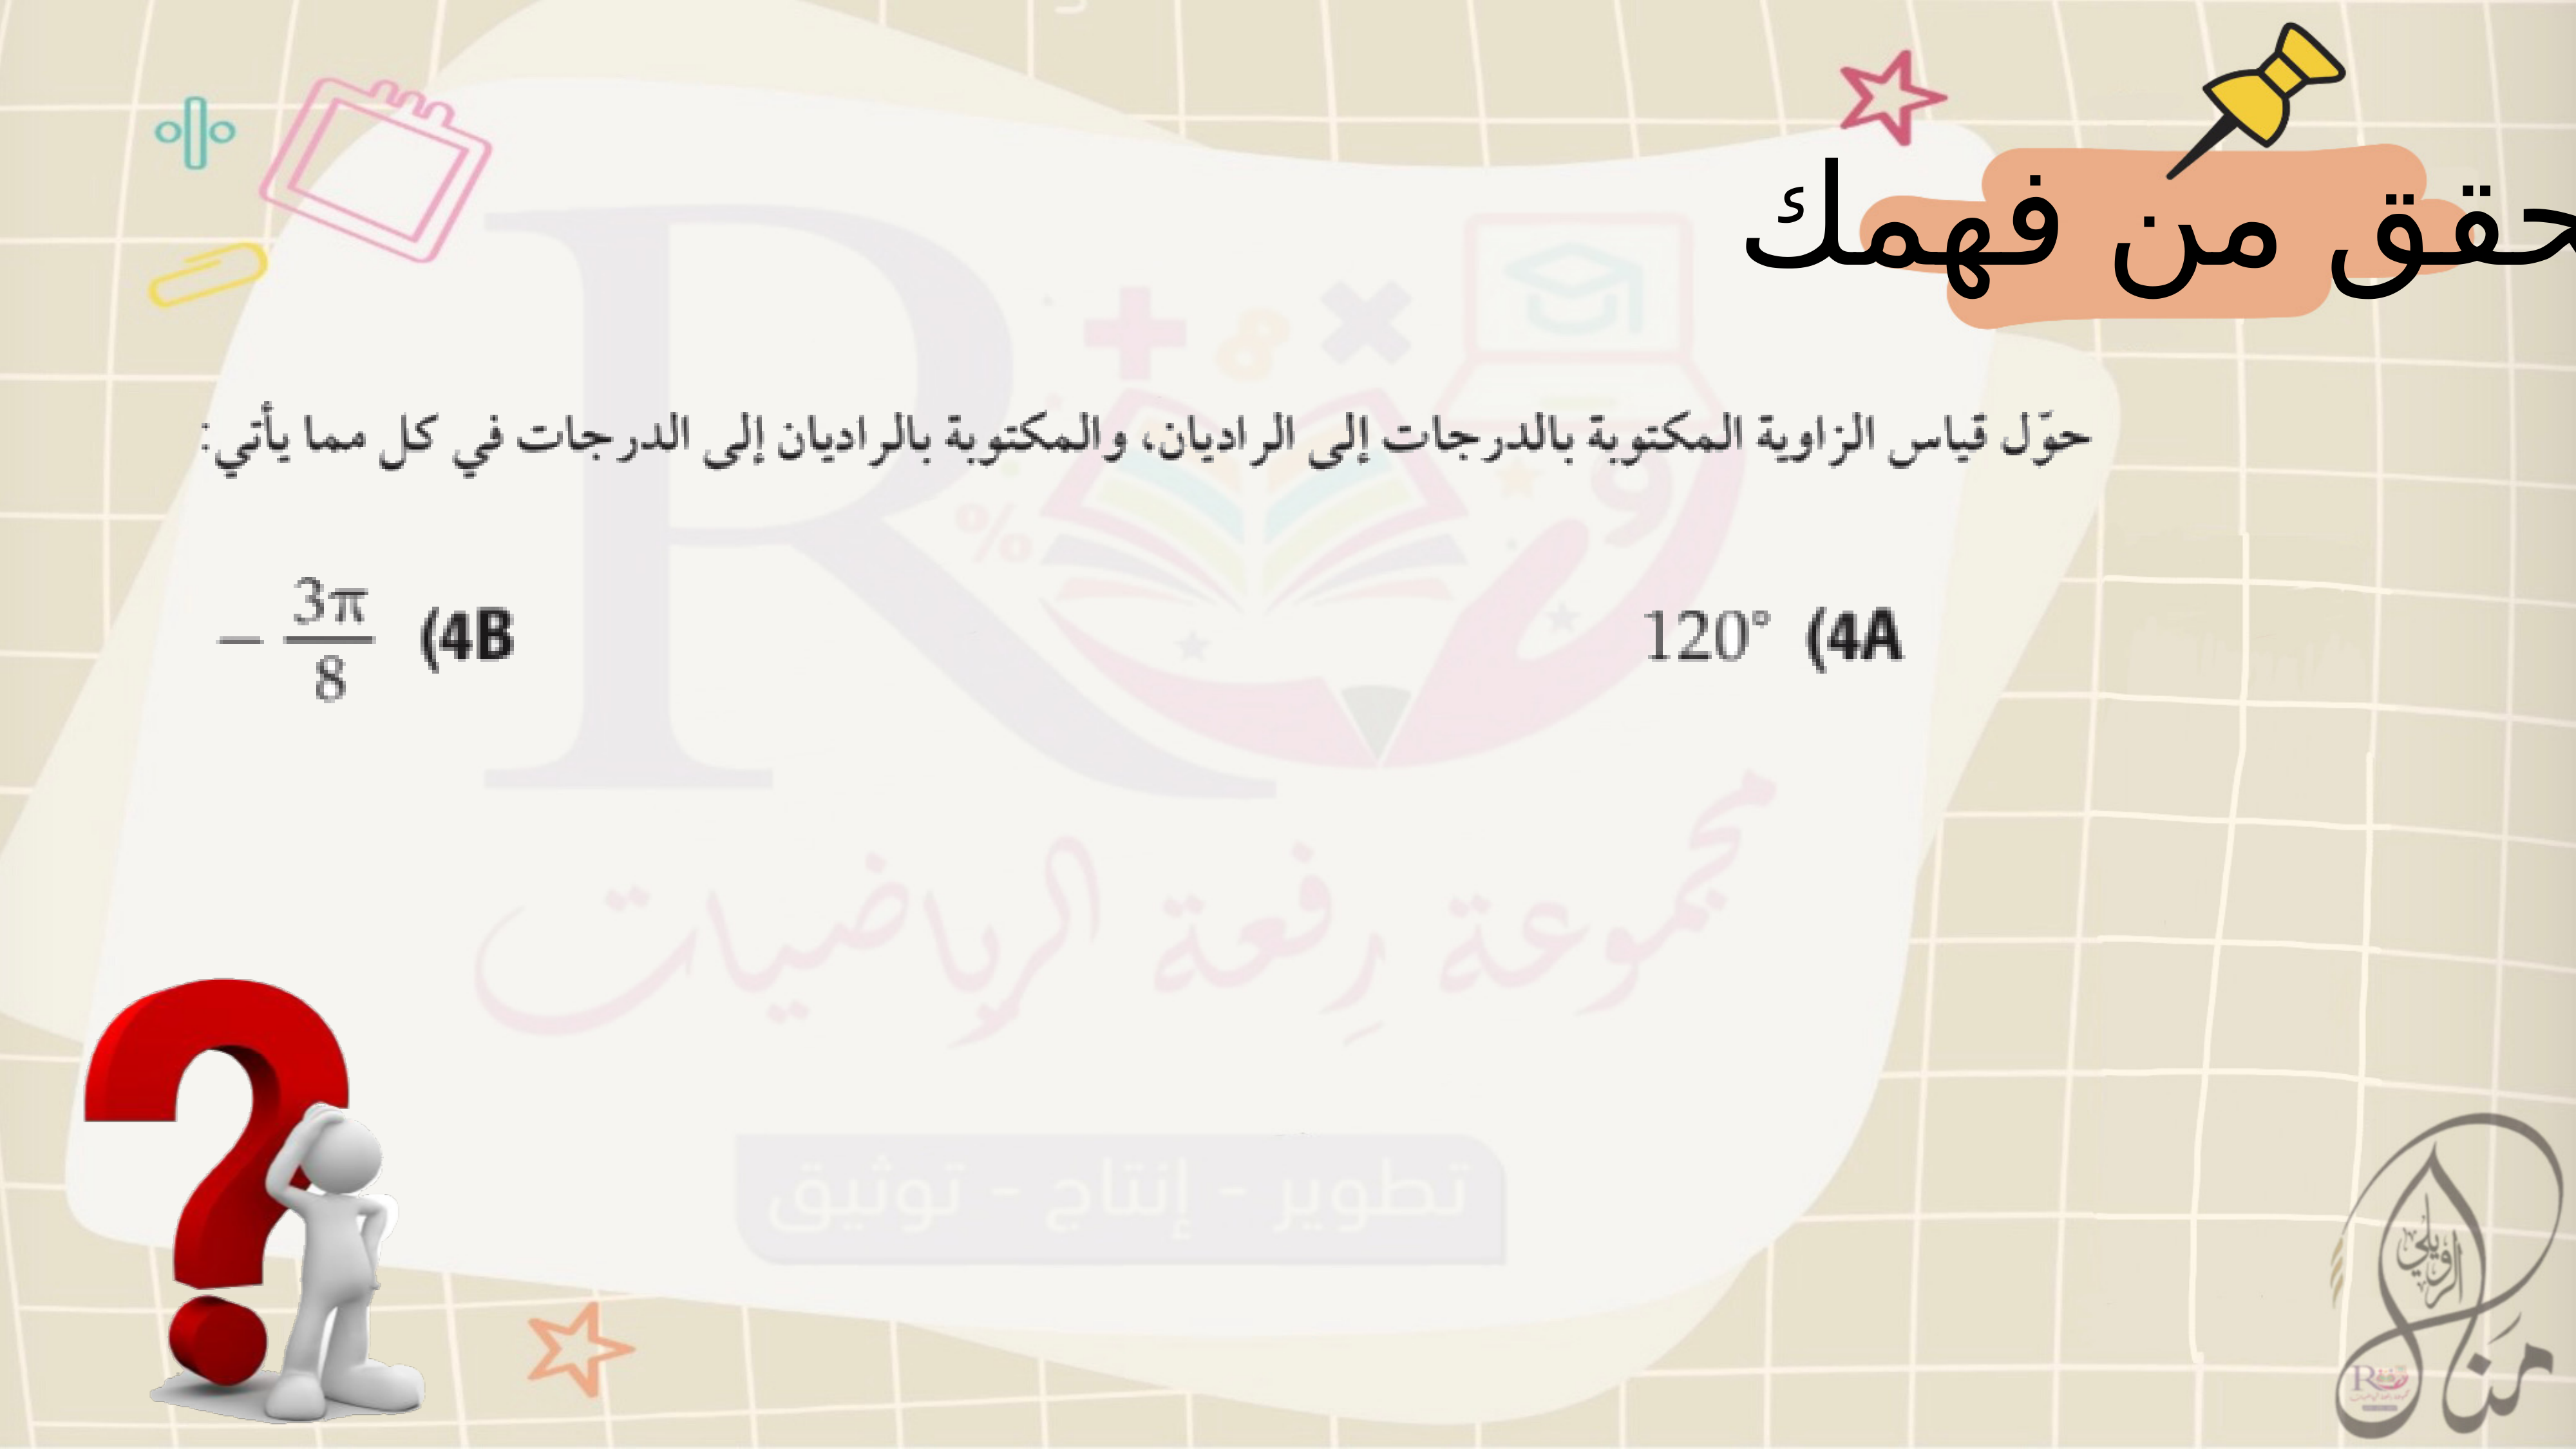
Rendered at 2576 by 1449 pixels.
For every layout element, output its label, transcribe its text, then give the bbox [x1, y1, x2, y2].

picture [0, 0, 2576, 1449]
text_box تحقق من فهمك [1202, 192, 2576, 288]
